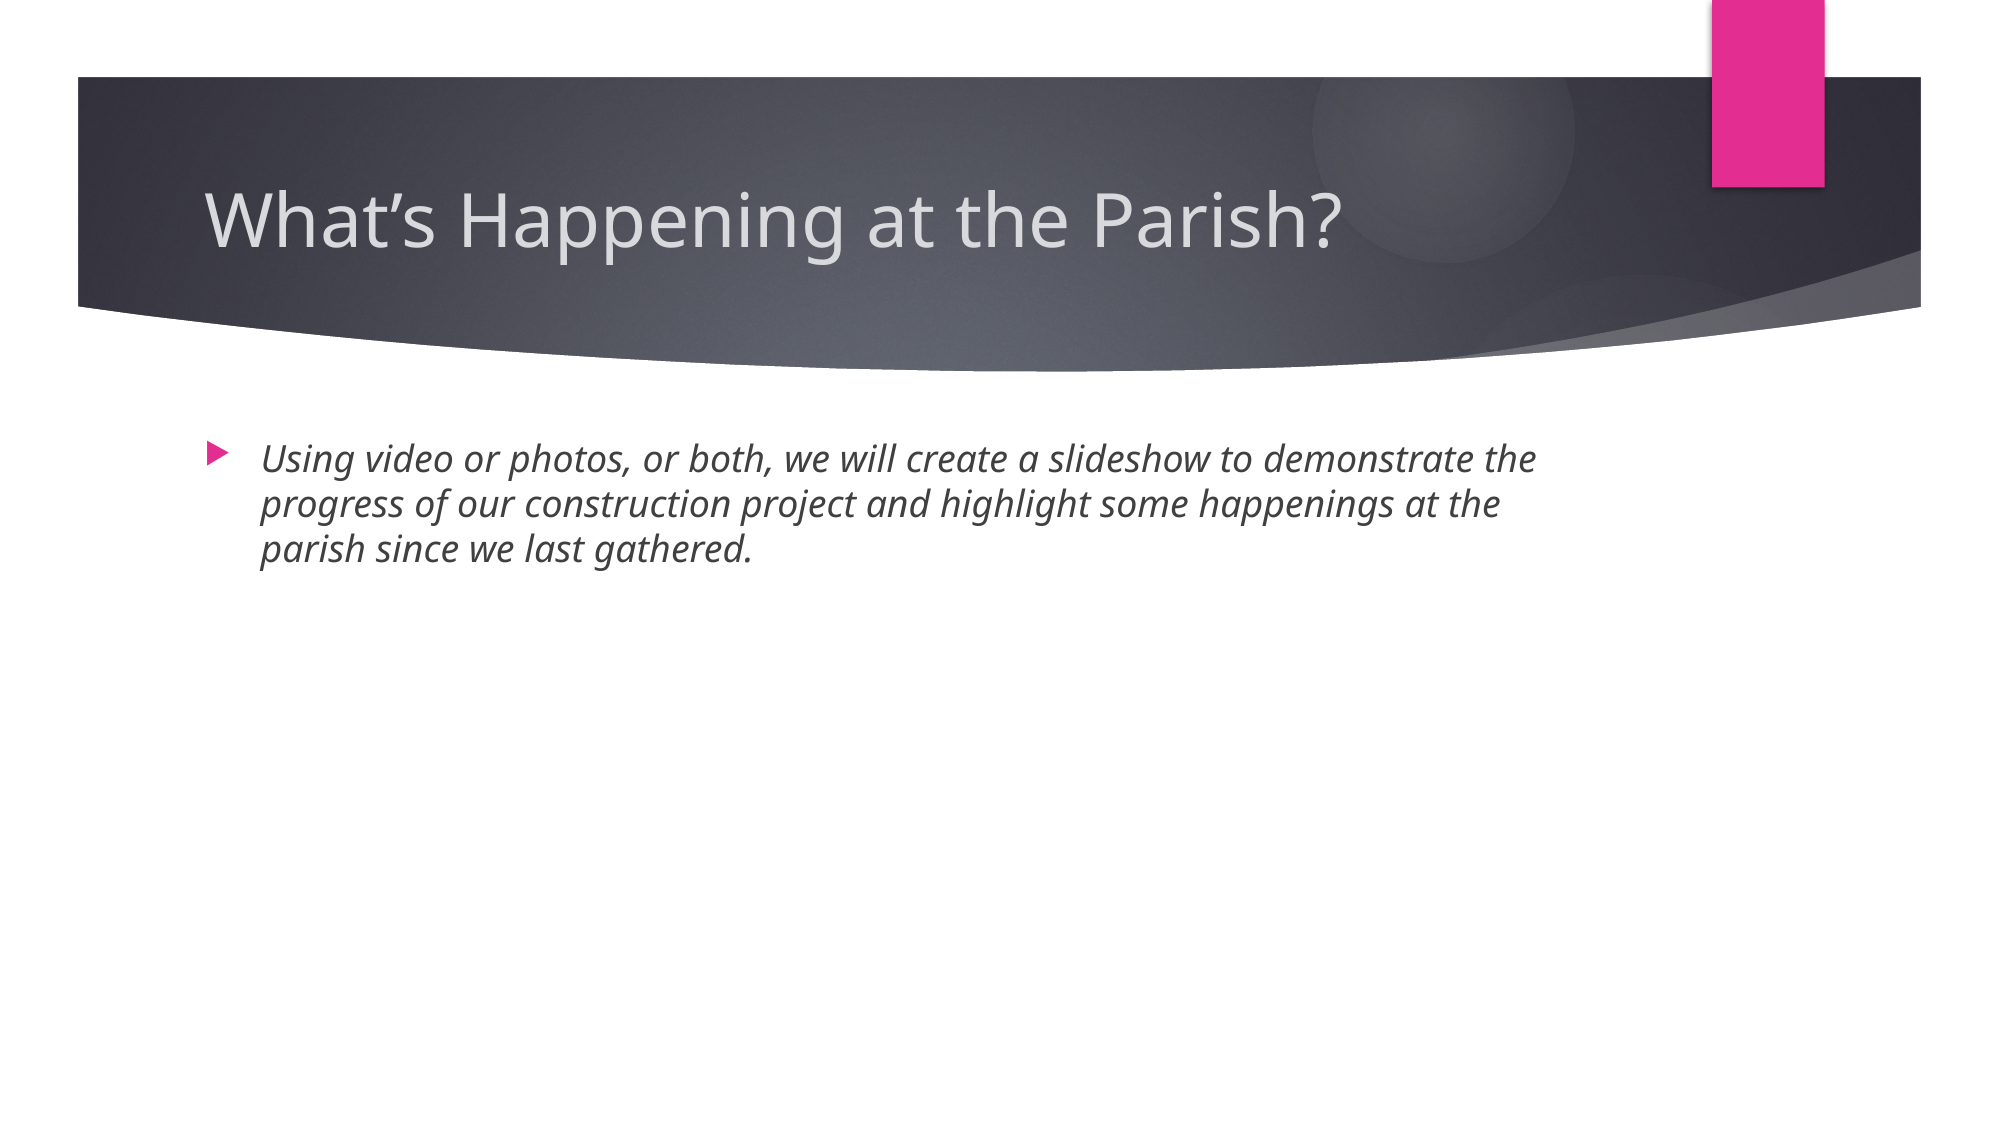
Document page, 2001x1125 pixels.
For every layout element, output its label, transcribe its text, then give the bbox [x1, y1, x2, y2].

title What’s Happening at the Parish? [189, 159, 1627, 276]
list Using video or photos, or both, we will create a slideshow to demonstrate the progress of our construction project and highlight some happenings at the parish since we last gathered. [189, 427, 1627, 988]
